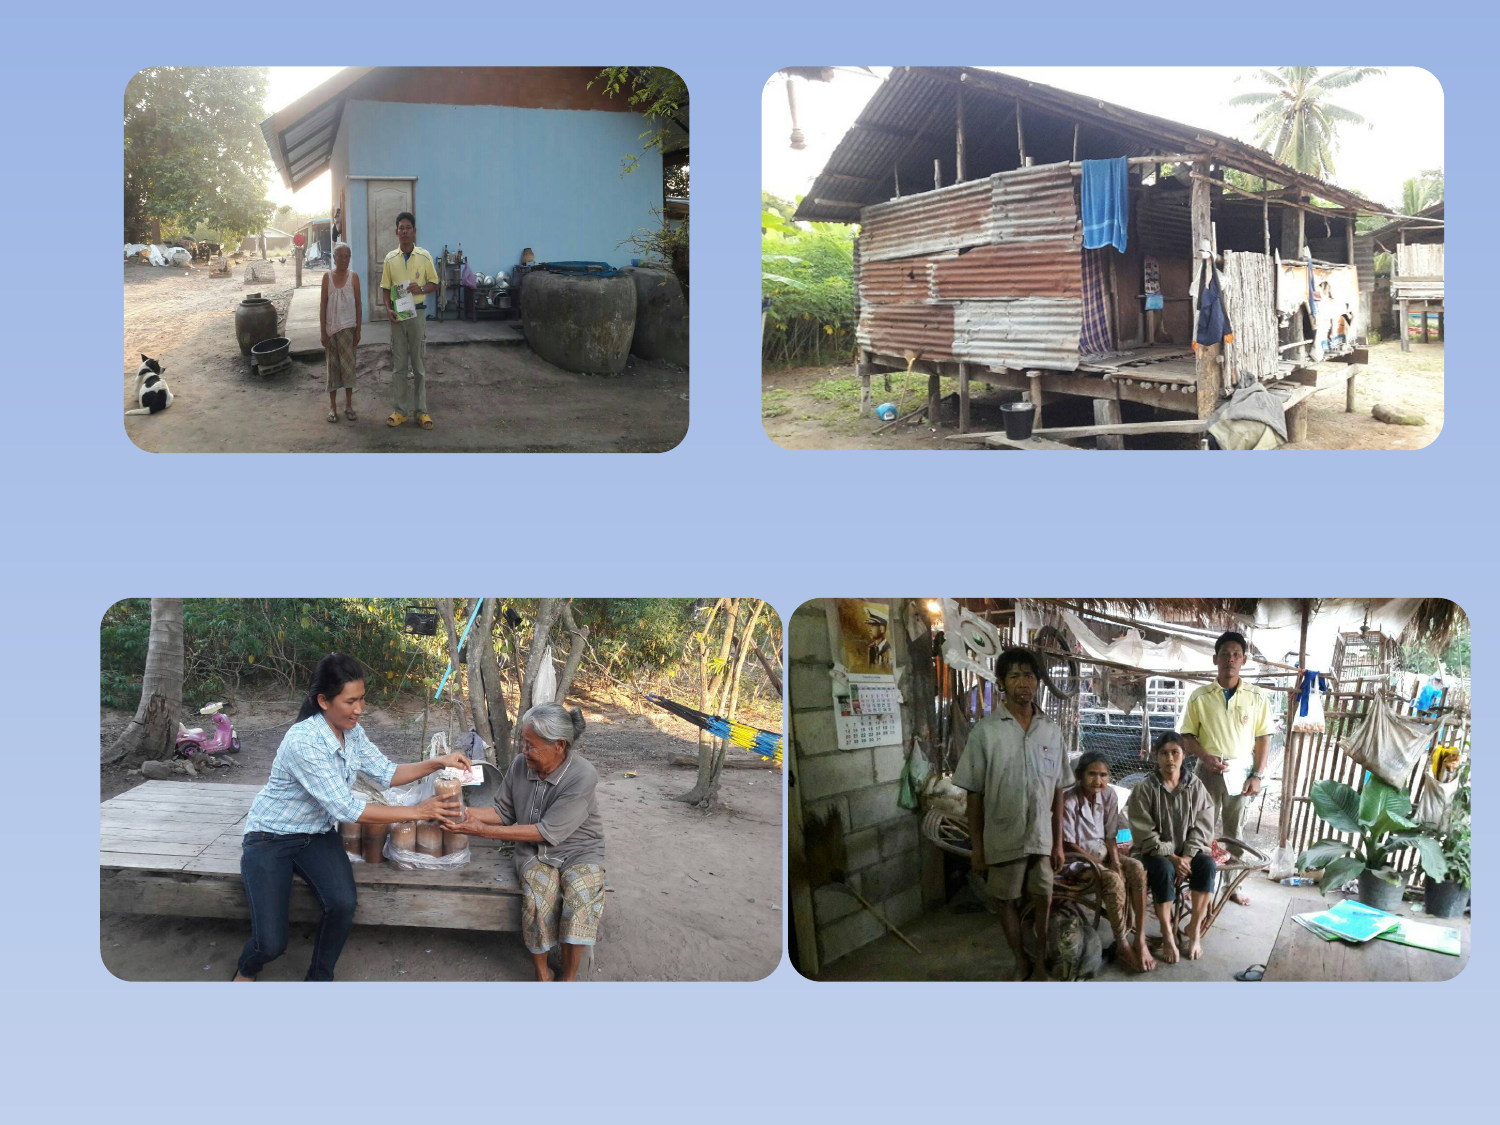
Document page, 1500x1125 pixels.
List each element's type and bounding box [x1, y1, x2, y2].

picture [100, 597, 783, 982]
picture [788, 597, 1471, 982]
list [123, 66, 690, 454]
picture [761, 66, 1445, 451]
